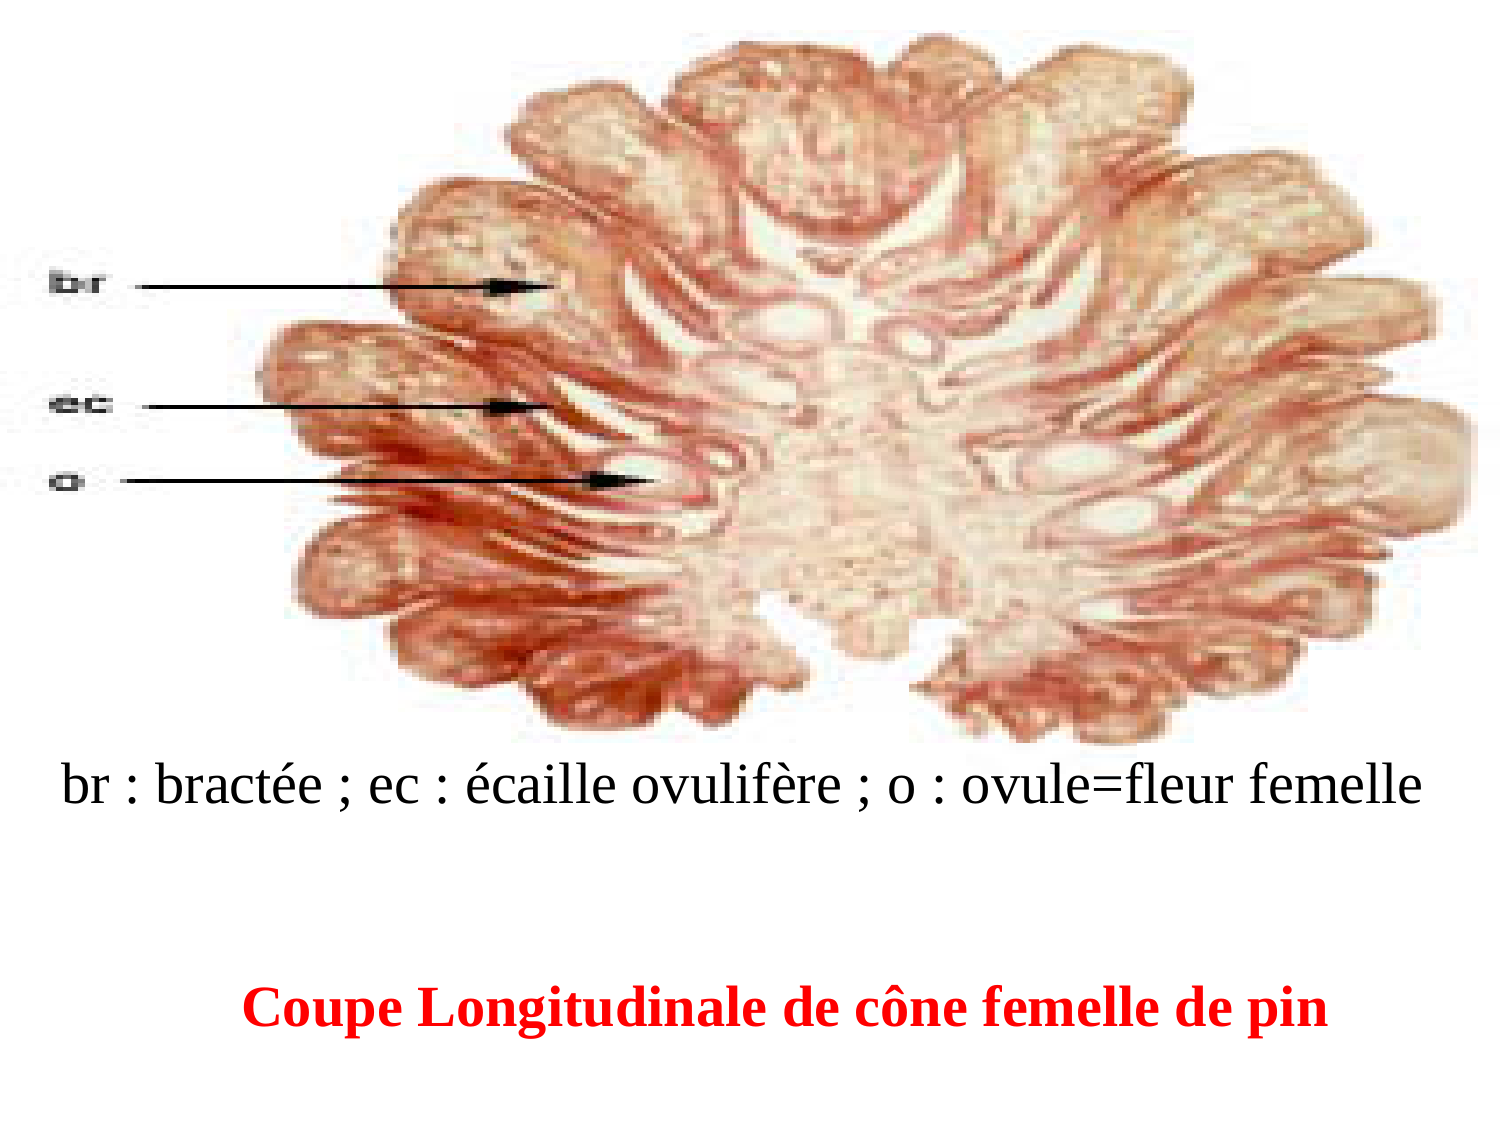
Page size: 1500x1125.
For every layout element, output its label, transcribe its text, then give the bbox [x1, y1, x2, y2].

picture [0, 0, 1500, 774]
text_box br : bractée ; ec : écaille ovulifère ; o : ovule=fleur femelle [46, 783, 1454, 893]
text_box Coupe Longitudinale de cône femelle de pin [105, 960, 1465, 1046]
